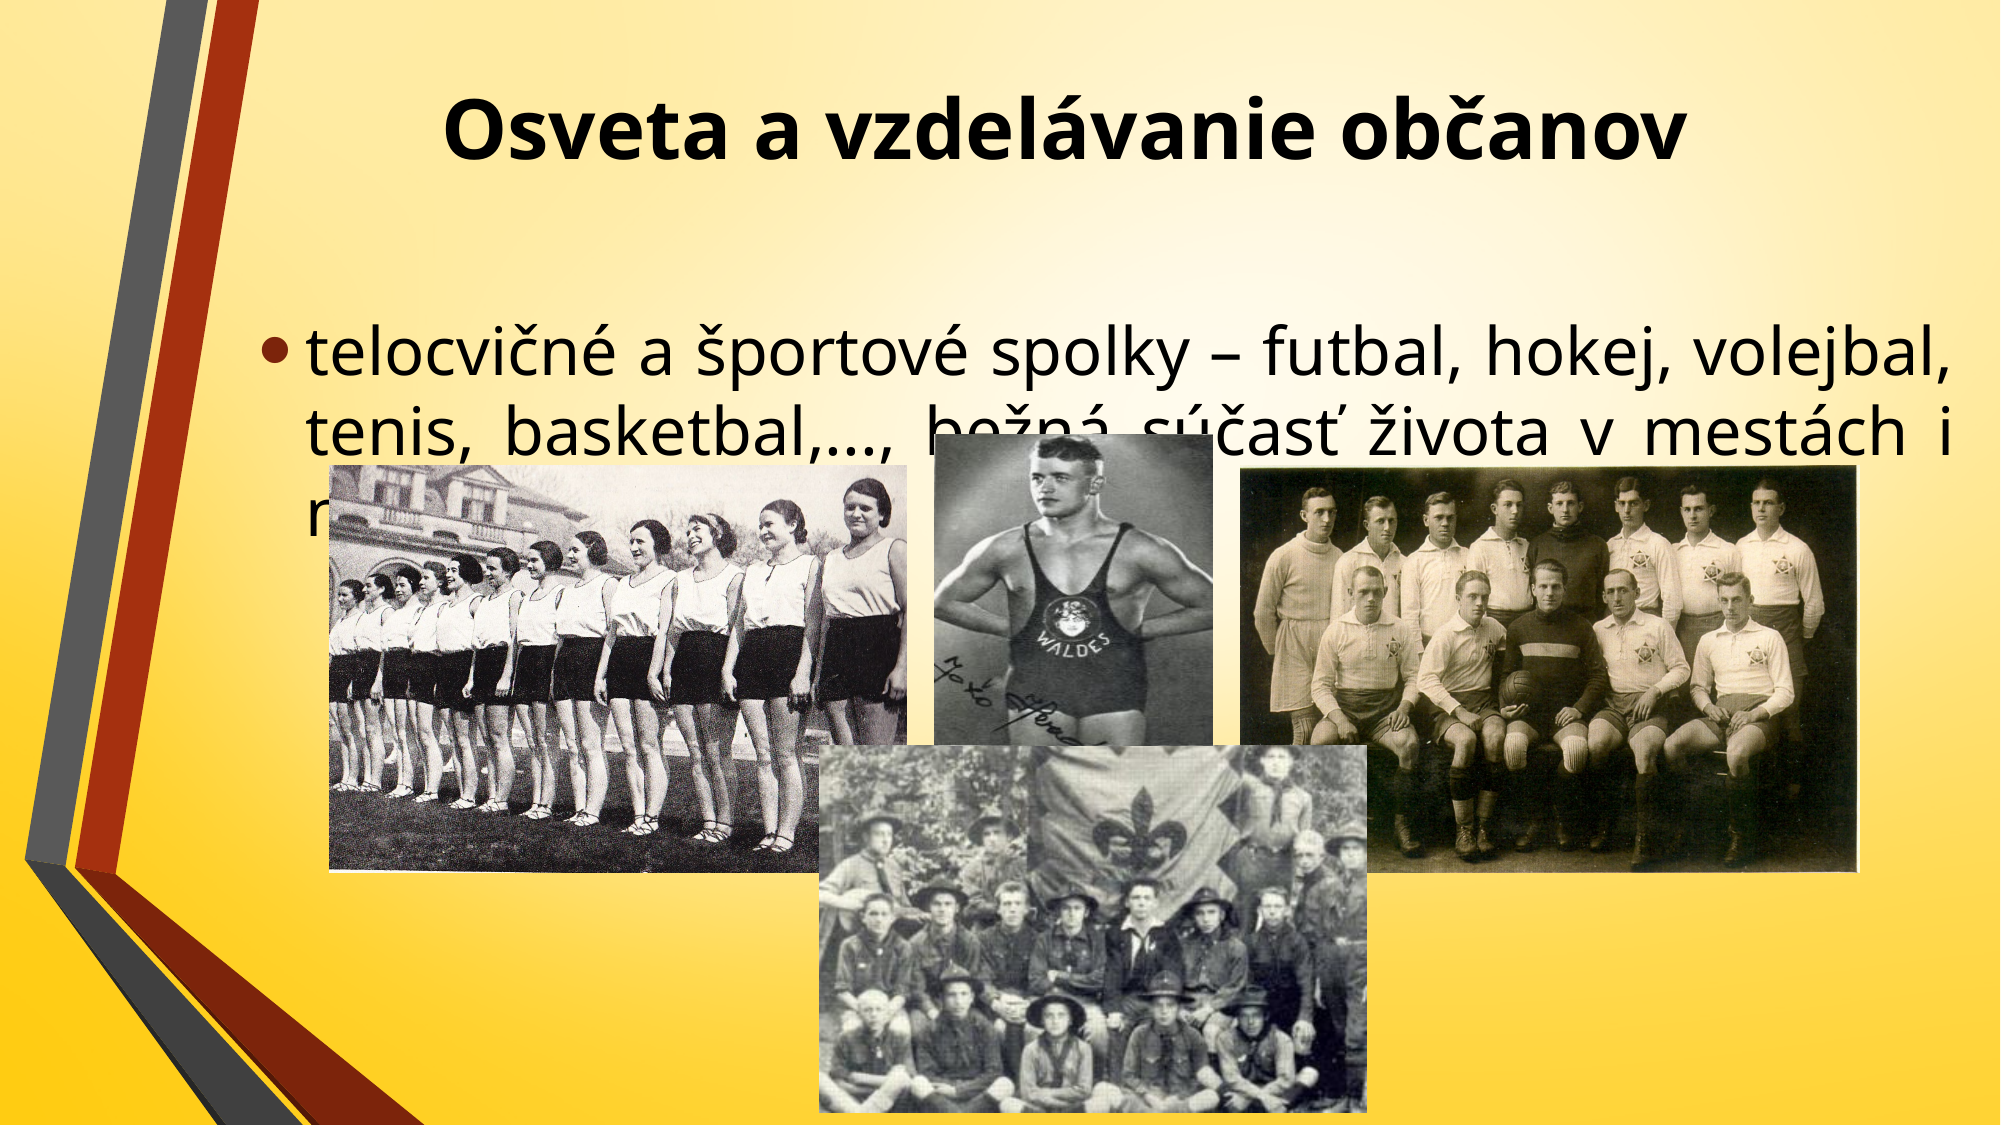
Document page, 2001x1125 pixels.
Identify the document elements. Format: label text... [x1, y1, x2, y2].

picture [329, 434, 1860, 1114]
title Osveta a vzdelávanie občanov [243, 55, 1887, 195]
list telocvičné a športové spolky – futbal, hokej, volejbal, tenis, basketbal,..., bežná súčasť života v mestách i na dedinách [243, 195, 1972, 1080]
